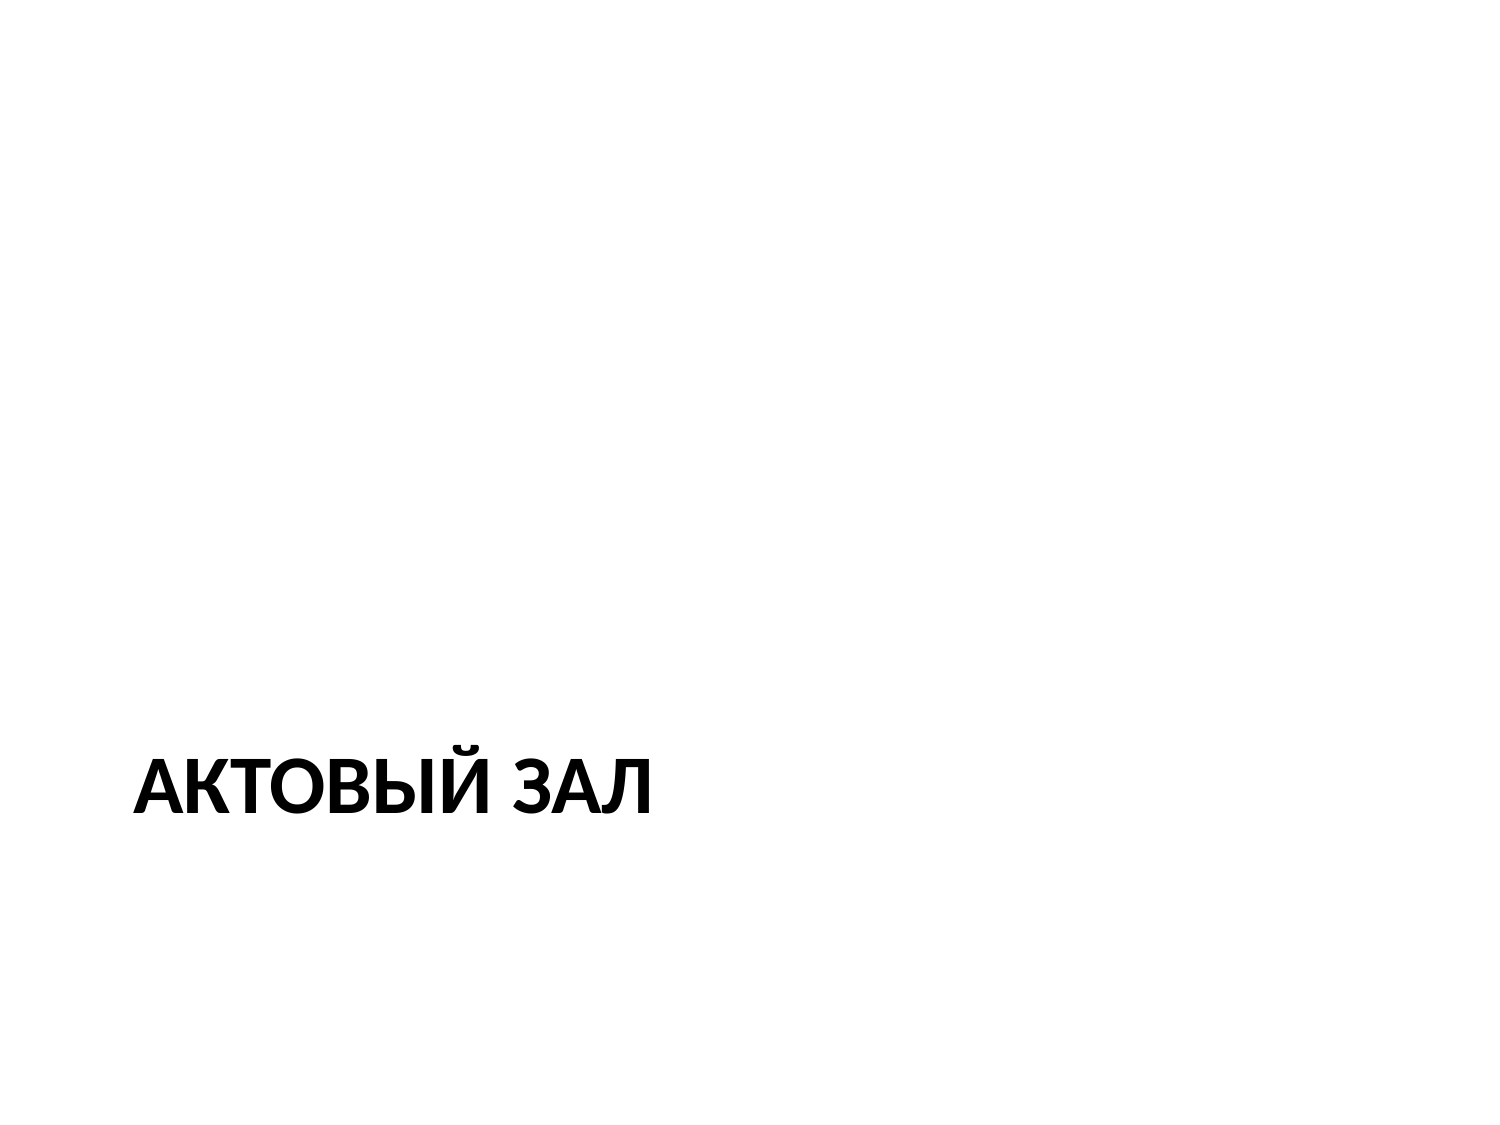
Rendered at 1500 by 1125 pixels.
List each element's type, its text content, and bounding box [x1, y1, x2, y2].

title Актовый зал [118, 722, 1394, 947]
